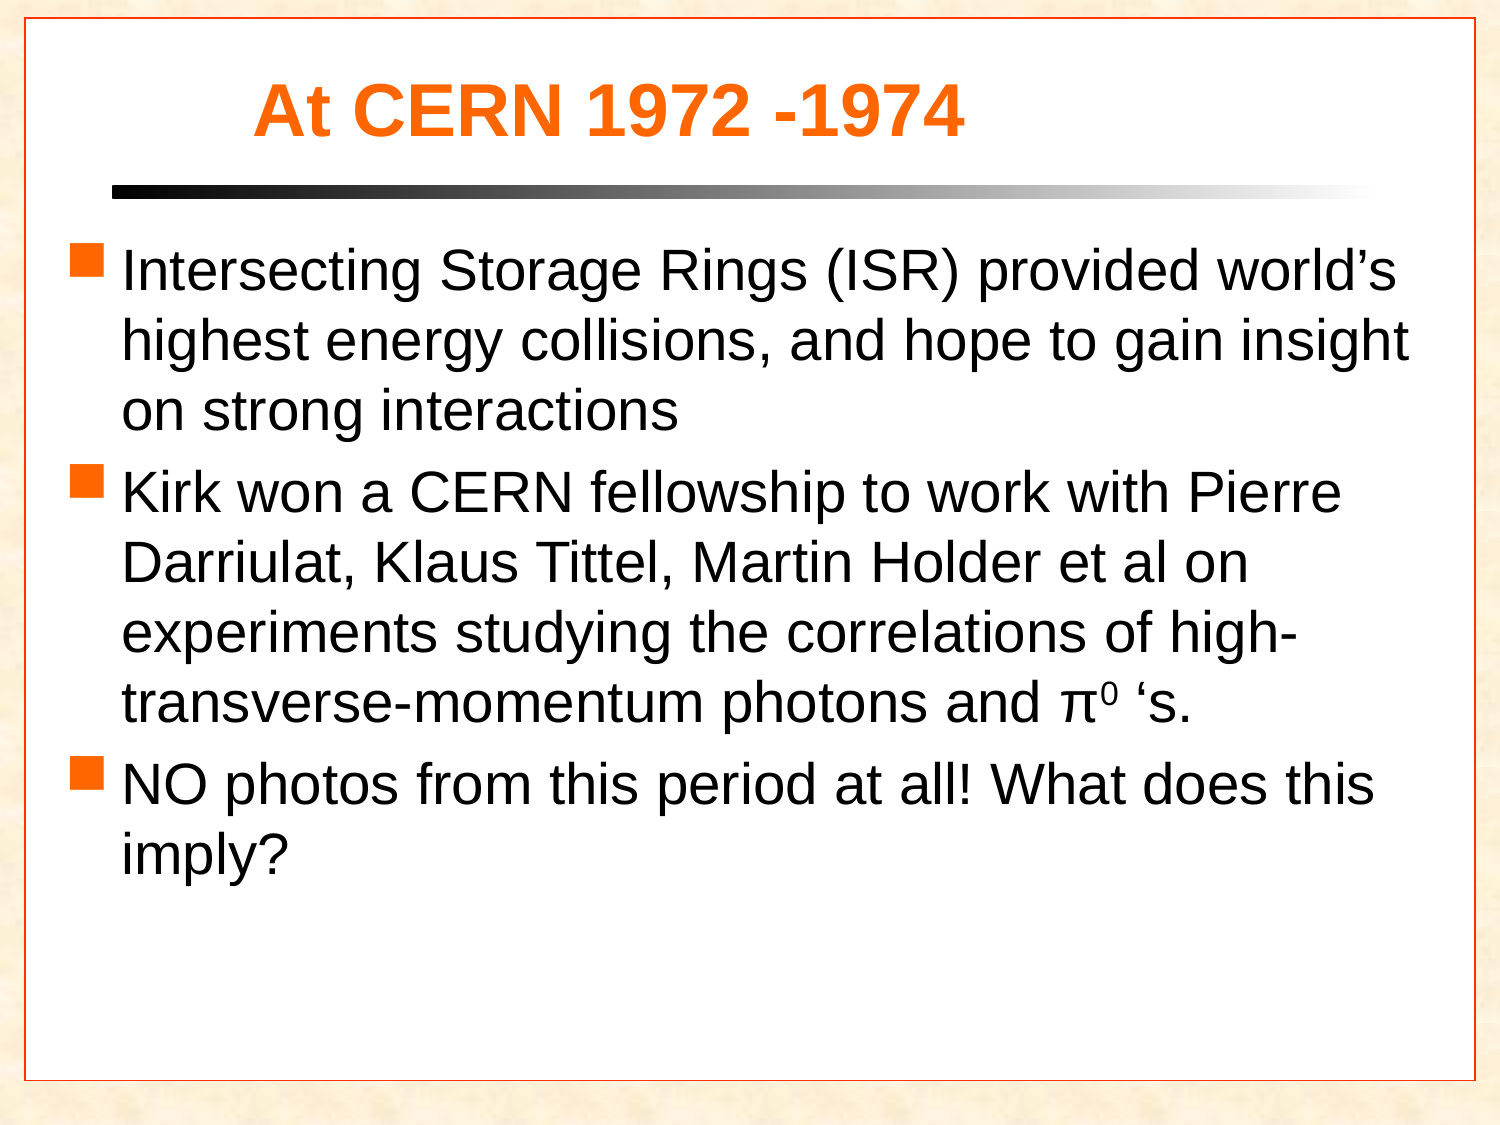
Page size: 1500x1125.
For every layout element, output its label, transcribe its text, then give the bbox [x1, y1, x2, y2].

list Intersecting Storage Rings (ISR) provided world’s highest energy collisions, and hope to gain insight on strong interactions Kirk won a CERN fellowship to work with Pierre Darriulat, Klaus Tittel, Martin Holder et al on experiments studying the correlations of high-transverse-momentum photons and π0 ‘s. NO photos from this period at all! What does this imply? [49, 224, 1463, 926]
picture [0, 0, 1500, 1125]
title At CERN 1972 -1974 [237, 12, 1326, 201]
